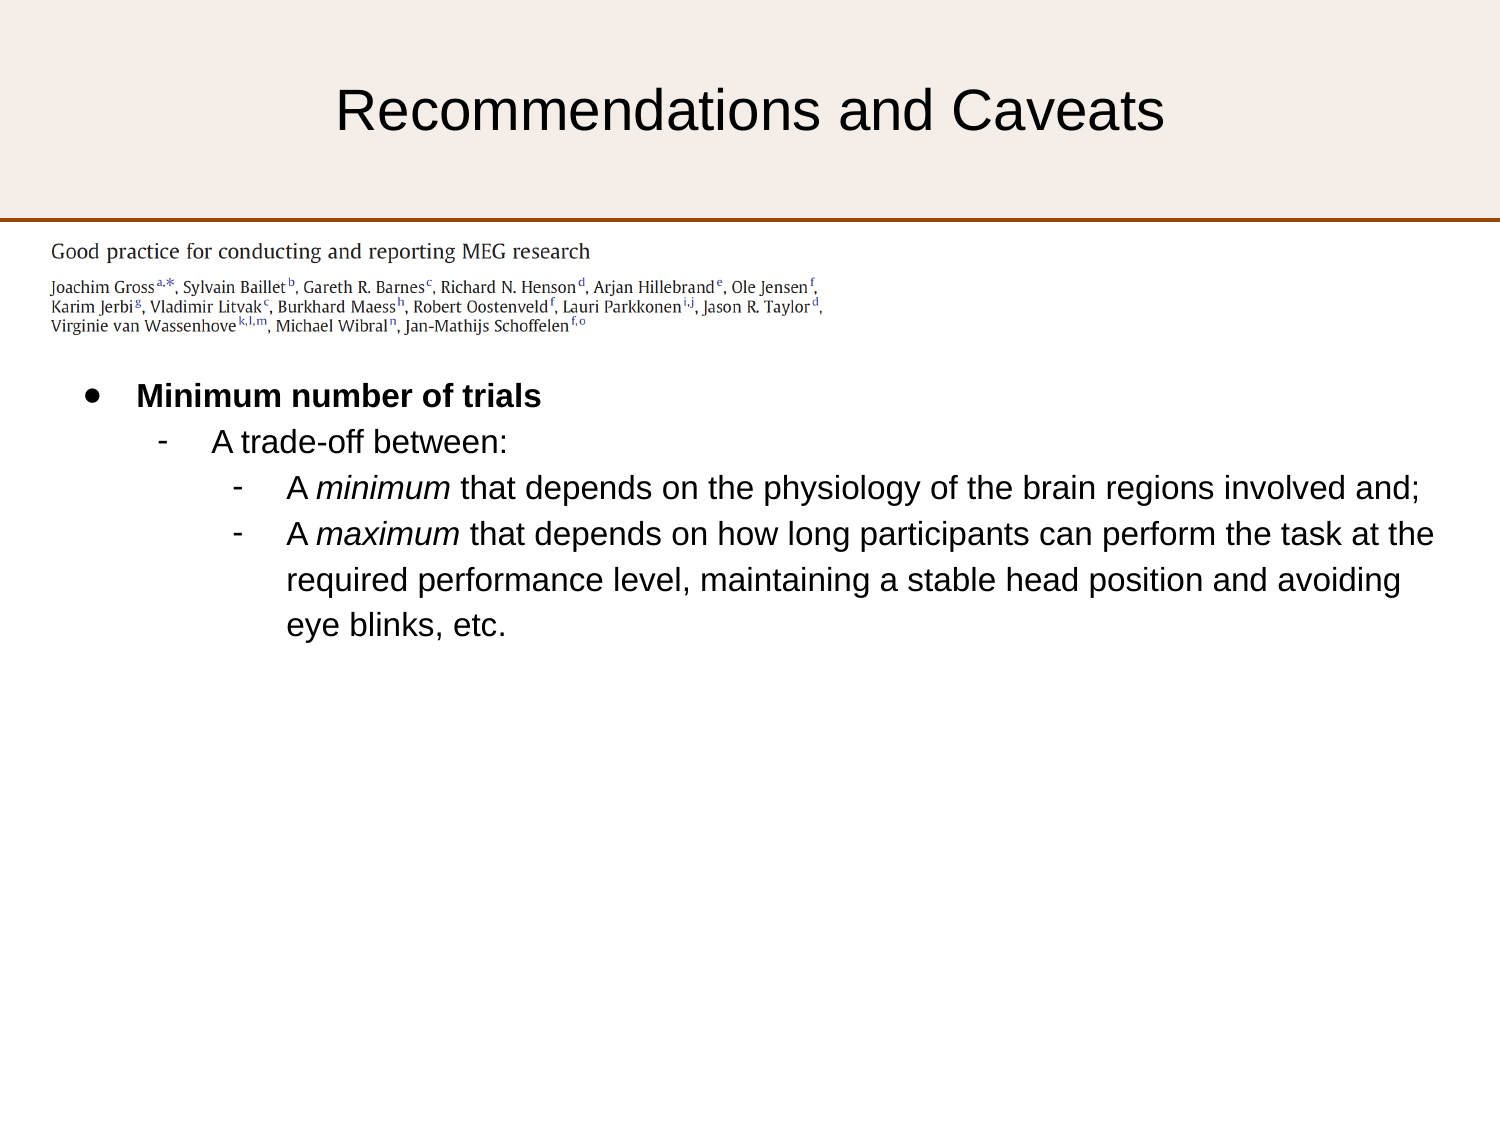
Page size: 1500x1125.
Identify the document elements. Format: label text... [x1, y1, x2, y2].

picture [46, 235, 829, 338]
text_box Minimum number of trials A trade-off between: A minimum that depends on the physiology of the brain regions involved and; A maximum that depends on how long participants can perform the task at the required performance level, maintaining a stable head position and avoiding eye blinks, etc. [46, 353, 1456, 846]
text_box [0, 0, 1500, 218]
text_box Recommendations and Caveats [142, 64, 1360, 190]
